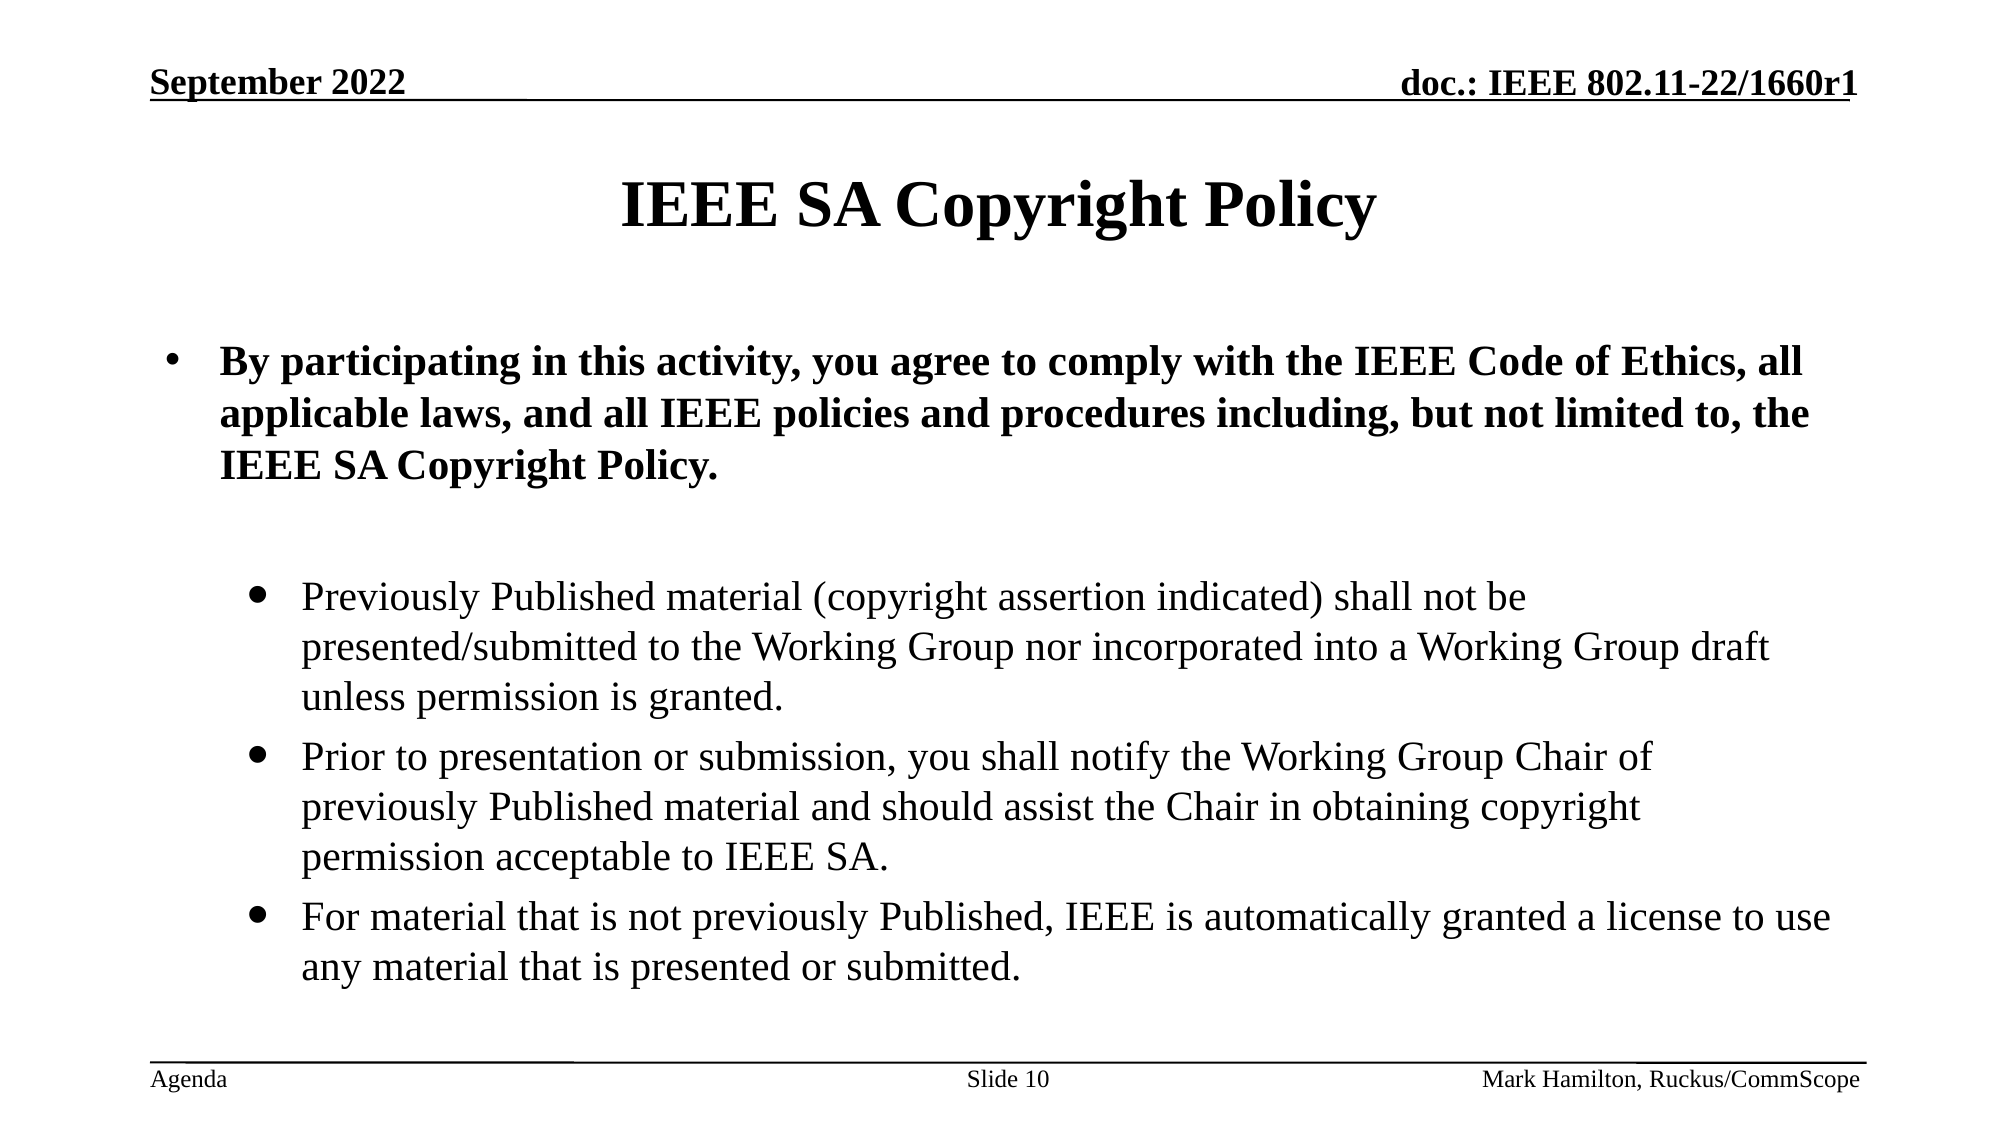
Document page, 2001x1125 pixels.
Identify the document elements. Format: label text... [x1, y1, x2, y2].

title IEEE SA Copyright Policy [149, 112, 1850, 288]
list By participating in this activity, you agree to comply with the IEEE Code of Ethics, all applicable laws, and all IEEE policies and procedures including, but not limited to, the IEEE SA Copyright Policy. Previously Published material (copyright assertion indicated) shall not be presented/submitted to the Working Group nor incorporated into a Working Group draft unless permission is granted. Prior to presentation or submission, you shall notify the Working Group Chair of previously Published material and should assist the Chair in obtaining copyright permission acceptable to IEEE SA. For material that is not previously Published, IEEE is automatically granted a license to use any material that is presented or submitted. [149, 324, 1850, 1000]
slide_number Slide 10 [950, 1061, 1067, 1123]
